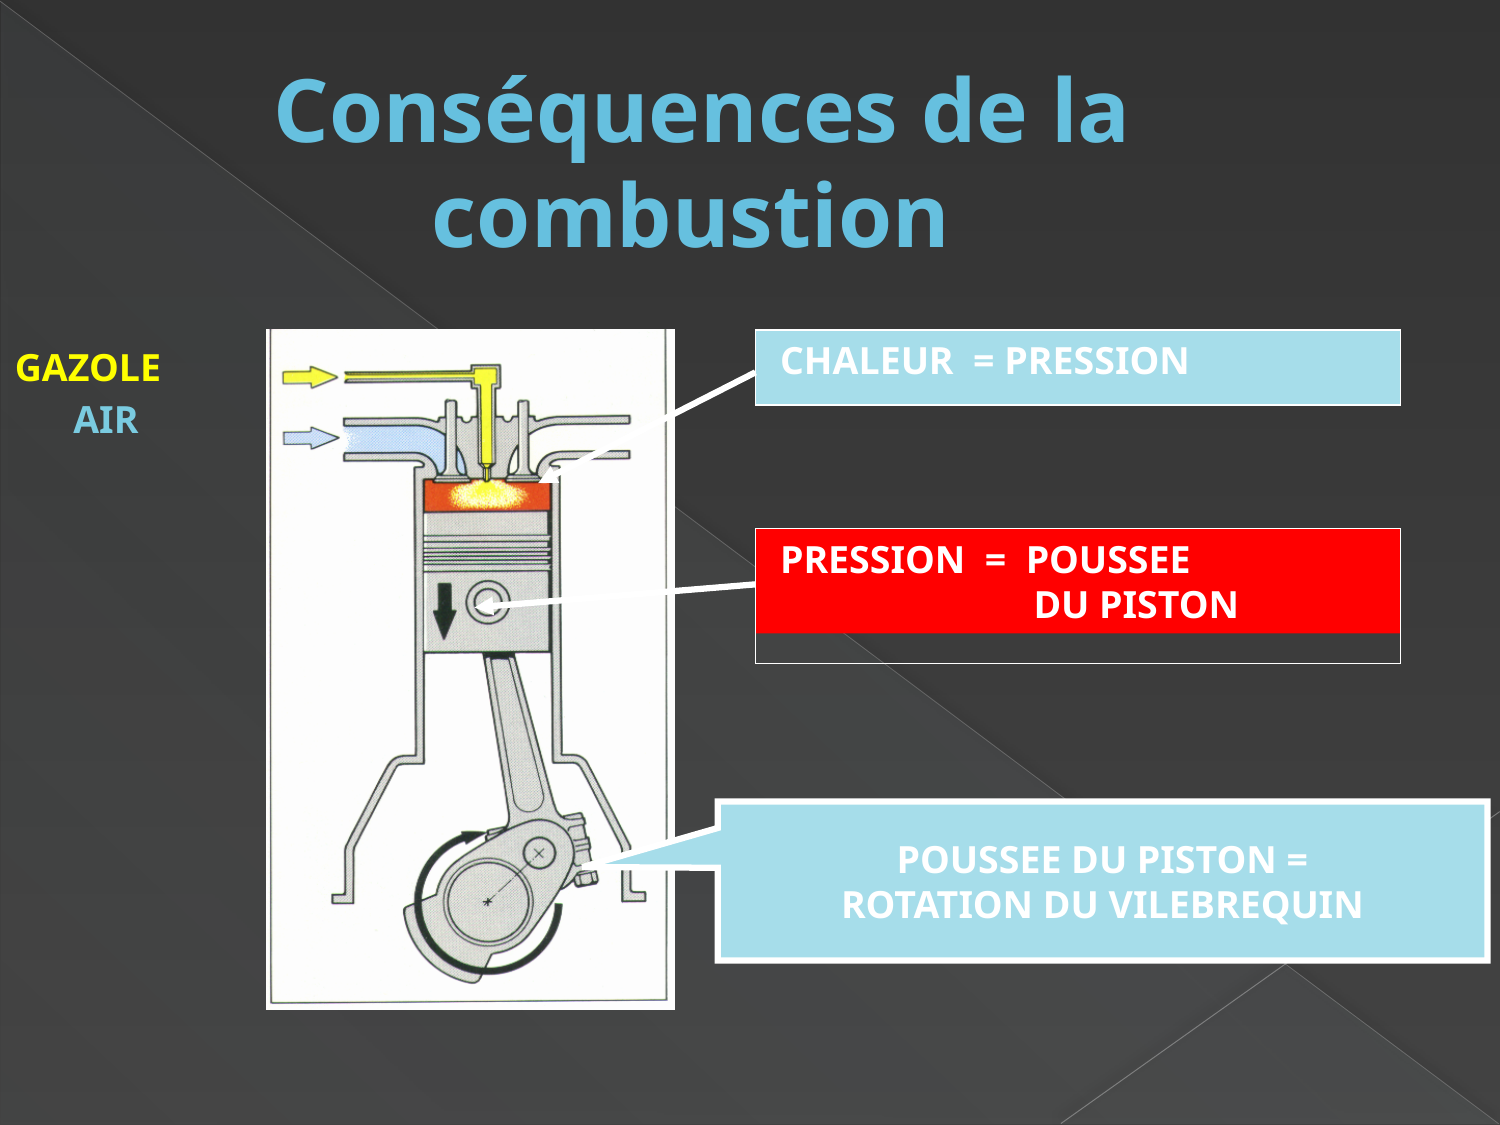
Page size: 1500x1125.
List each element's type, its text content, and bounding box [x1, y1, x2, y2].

text_box Conséquences de la combustion [64, 66, 1340, 254]
text_box [755, 528, 1401, 664]
text_box GAZOLE AIR [0, 329, 256, 449]
text_box [755, 390, 1401, 405]
text_box POUSSEE DU PISTON = ROTATION DU VILEBREQUIN [678, 801, 1488, 961]
text_box CHALEUR = PRESSION [755, 329, 1500, 390]
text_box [265, 329, 675, 1010]
